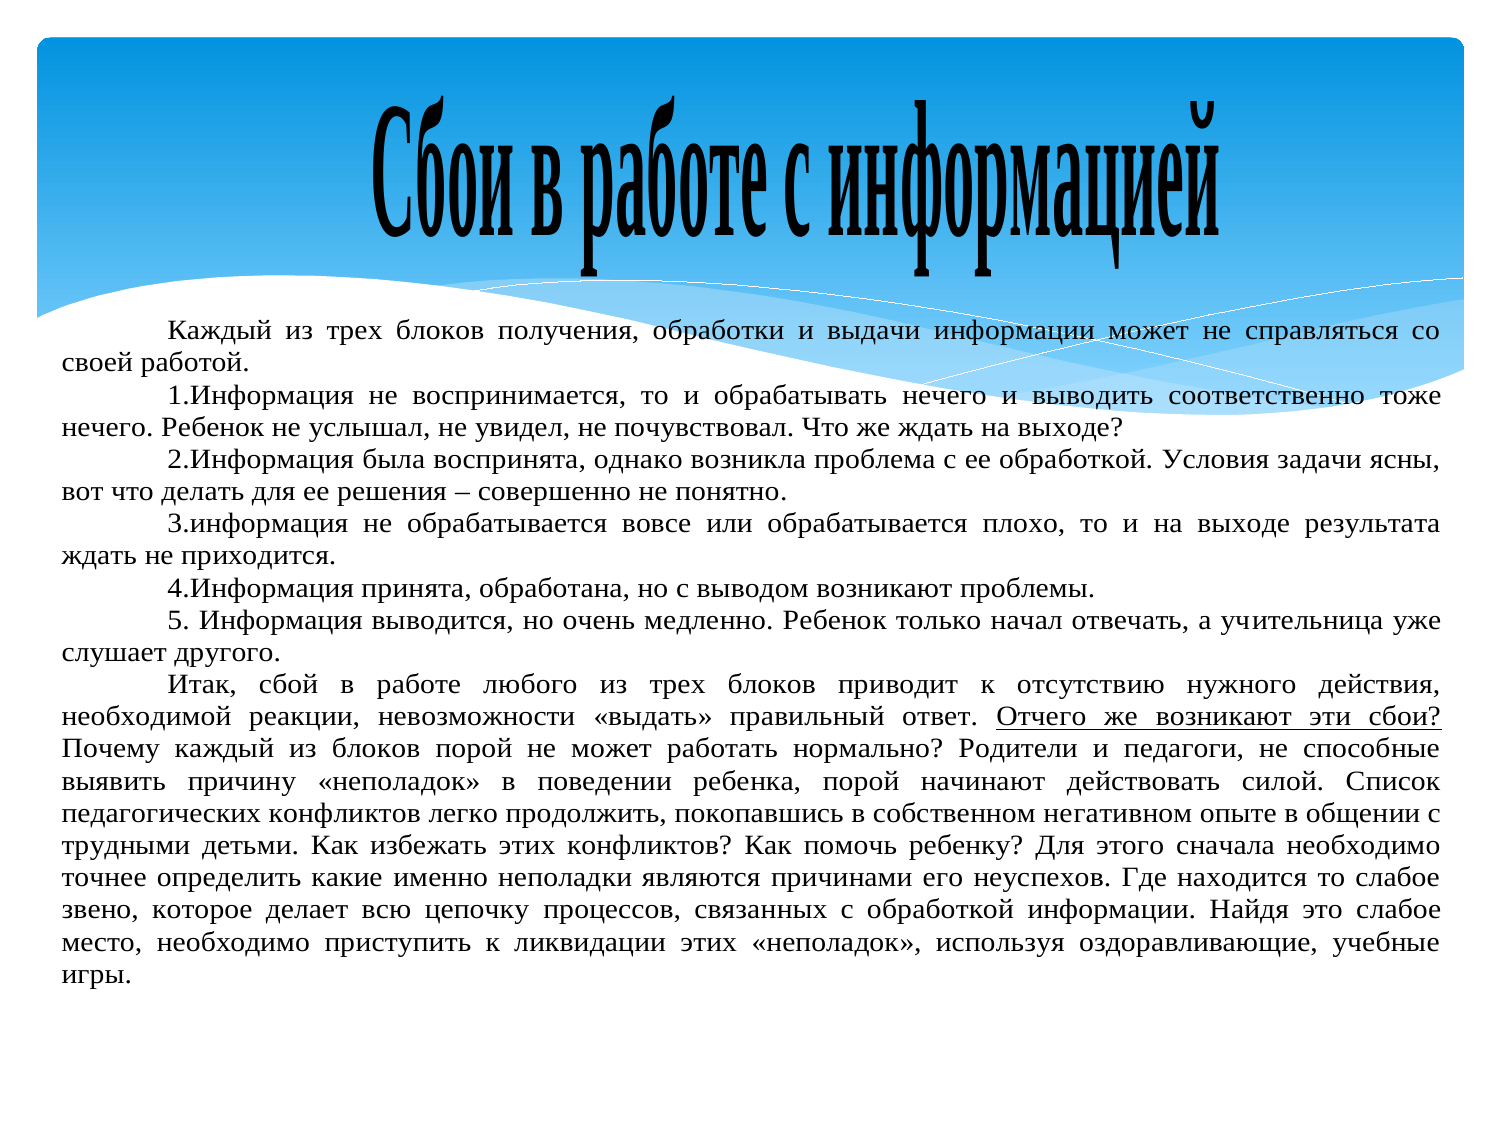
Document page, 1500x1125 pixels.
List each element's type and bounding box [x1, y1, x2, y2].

picture [76, 89, 1412, 280]
list [52, 314, 1448, 1024]
